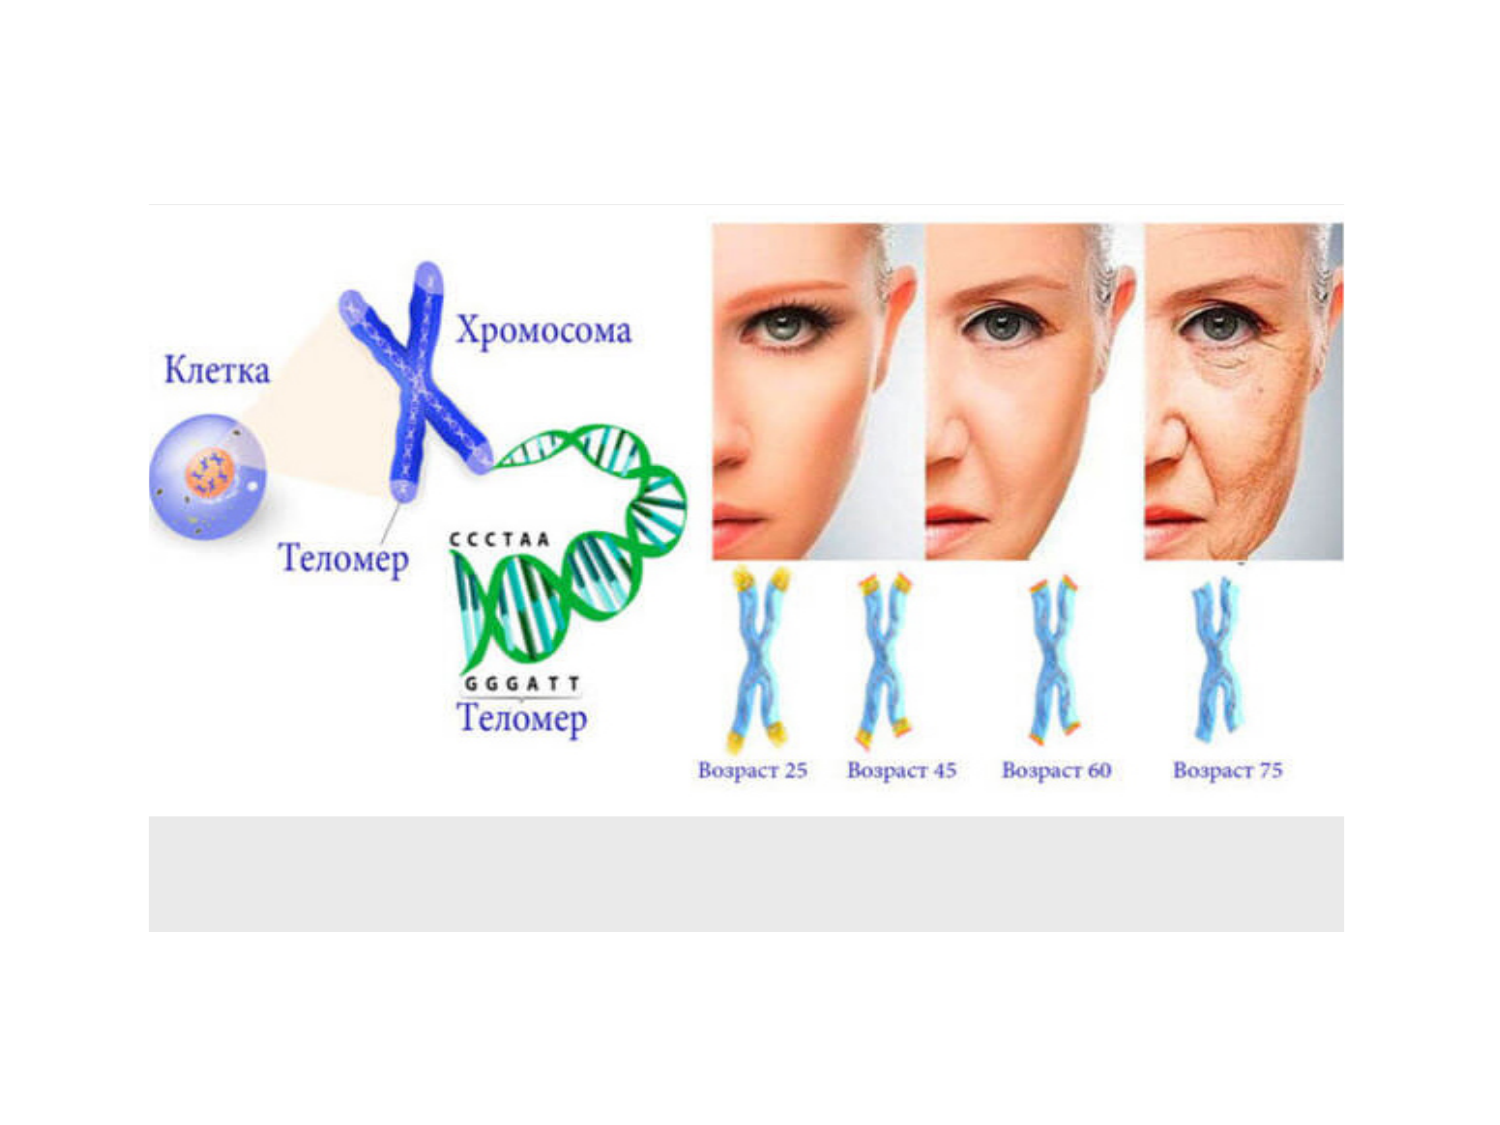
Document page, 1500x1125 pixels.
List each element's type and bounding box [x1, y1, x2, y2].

picture [148, 204, 1345, 932]
